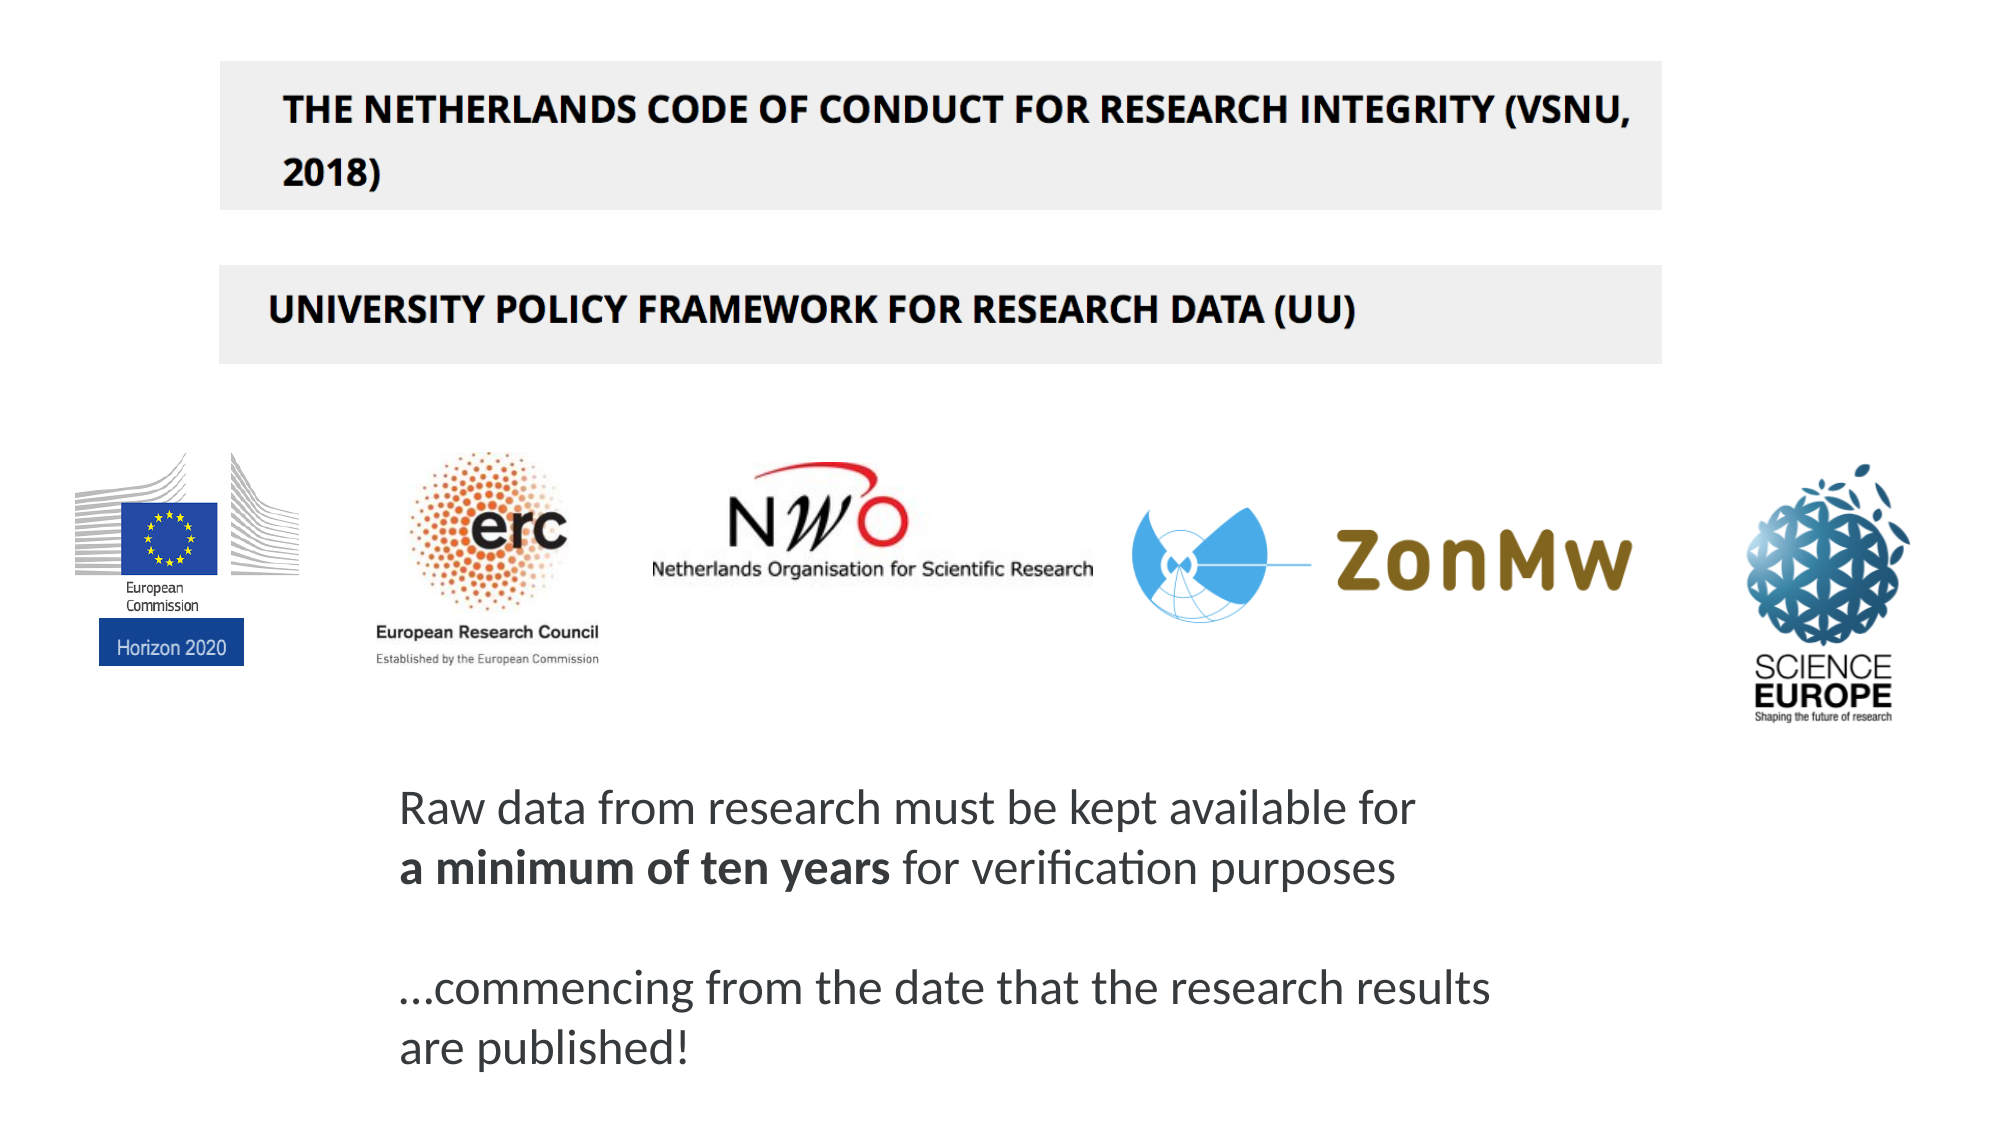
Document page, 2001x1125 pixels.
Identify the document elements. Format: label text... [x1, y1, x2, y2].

picture [219, 265, 1662, 364]
picture [219, 61, 1662, 210]
picture [375, 452, 599, 666]
text_box Raw data from research must be kept available for a minimum of ten years for verification purposes …commencing from the date that the research results are published! [384, 766, 1546, 1082]
picture [1690, 452, 1969, 762]
picture [1106, 462, 1689, 644]
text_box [75, 452, 299, 666]
picture [653, 462, 1093, 644]
